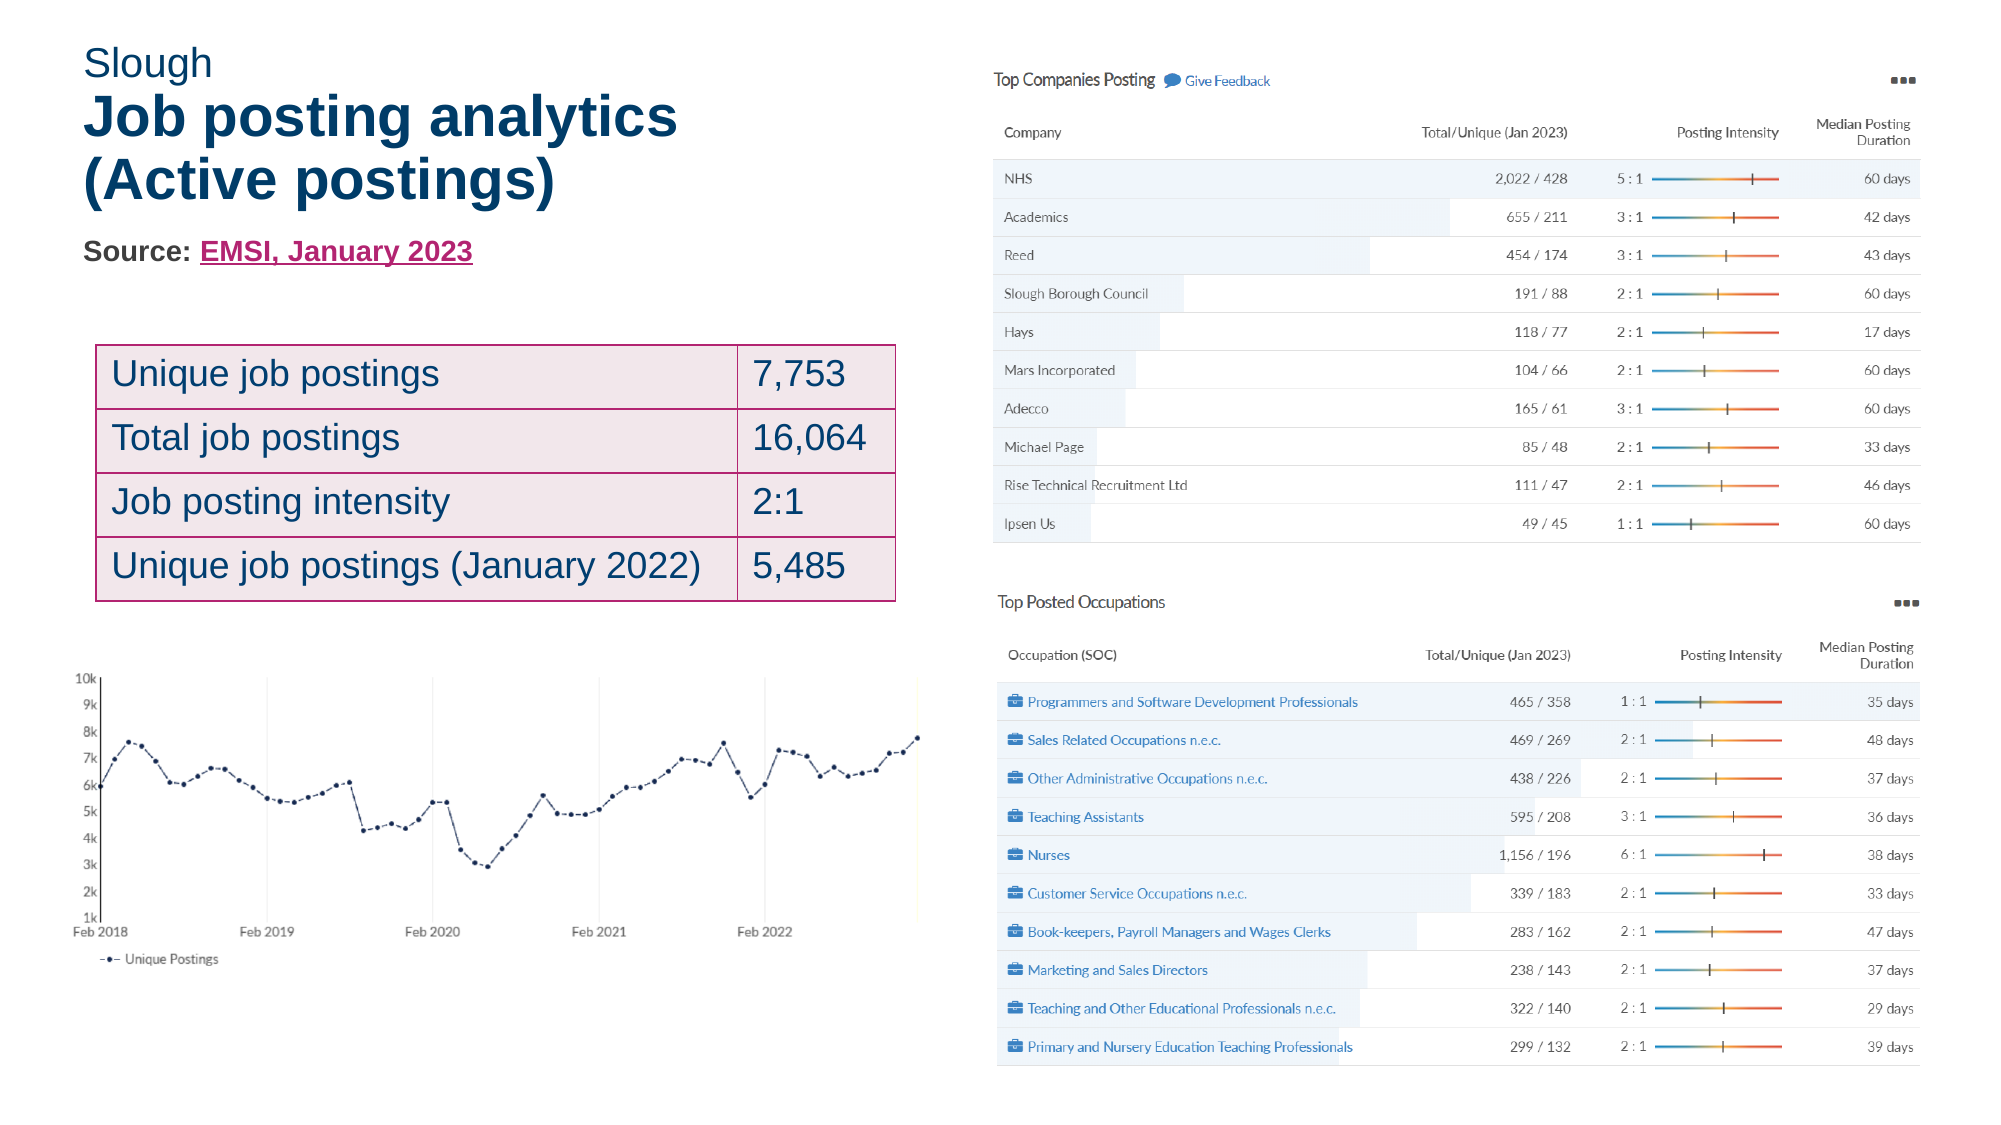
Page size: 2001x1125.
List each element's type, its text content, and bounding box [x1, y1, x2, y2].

table_cell Job posting intensity [97, 474, 737, 536]
table_header 7,753 [738, 346, 895, 408]
picture [64, 656, 928, 971]
picture [985, 58, 1930, 547]
table_cell Unique job postings (January 2022) [97, 538, 737, 600]
table_cell 2:1 [738, 474, 895, 536]
table_cell 16,064 [738, 410, 895, 472]
picture [995, 586, 1920, 1067]
table_header Unique job postings [97, 346, 737, 408]
table_cell 5,485 [738, 538, 895, 600]
title Slough Job posting analytics (Active postings) [68, 17, 868, 220]
table_cell Total job postings [97, 410, 737, 472]
text_box Source: EMSI, January 2023 [68, 224, 715, 275]
